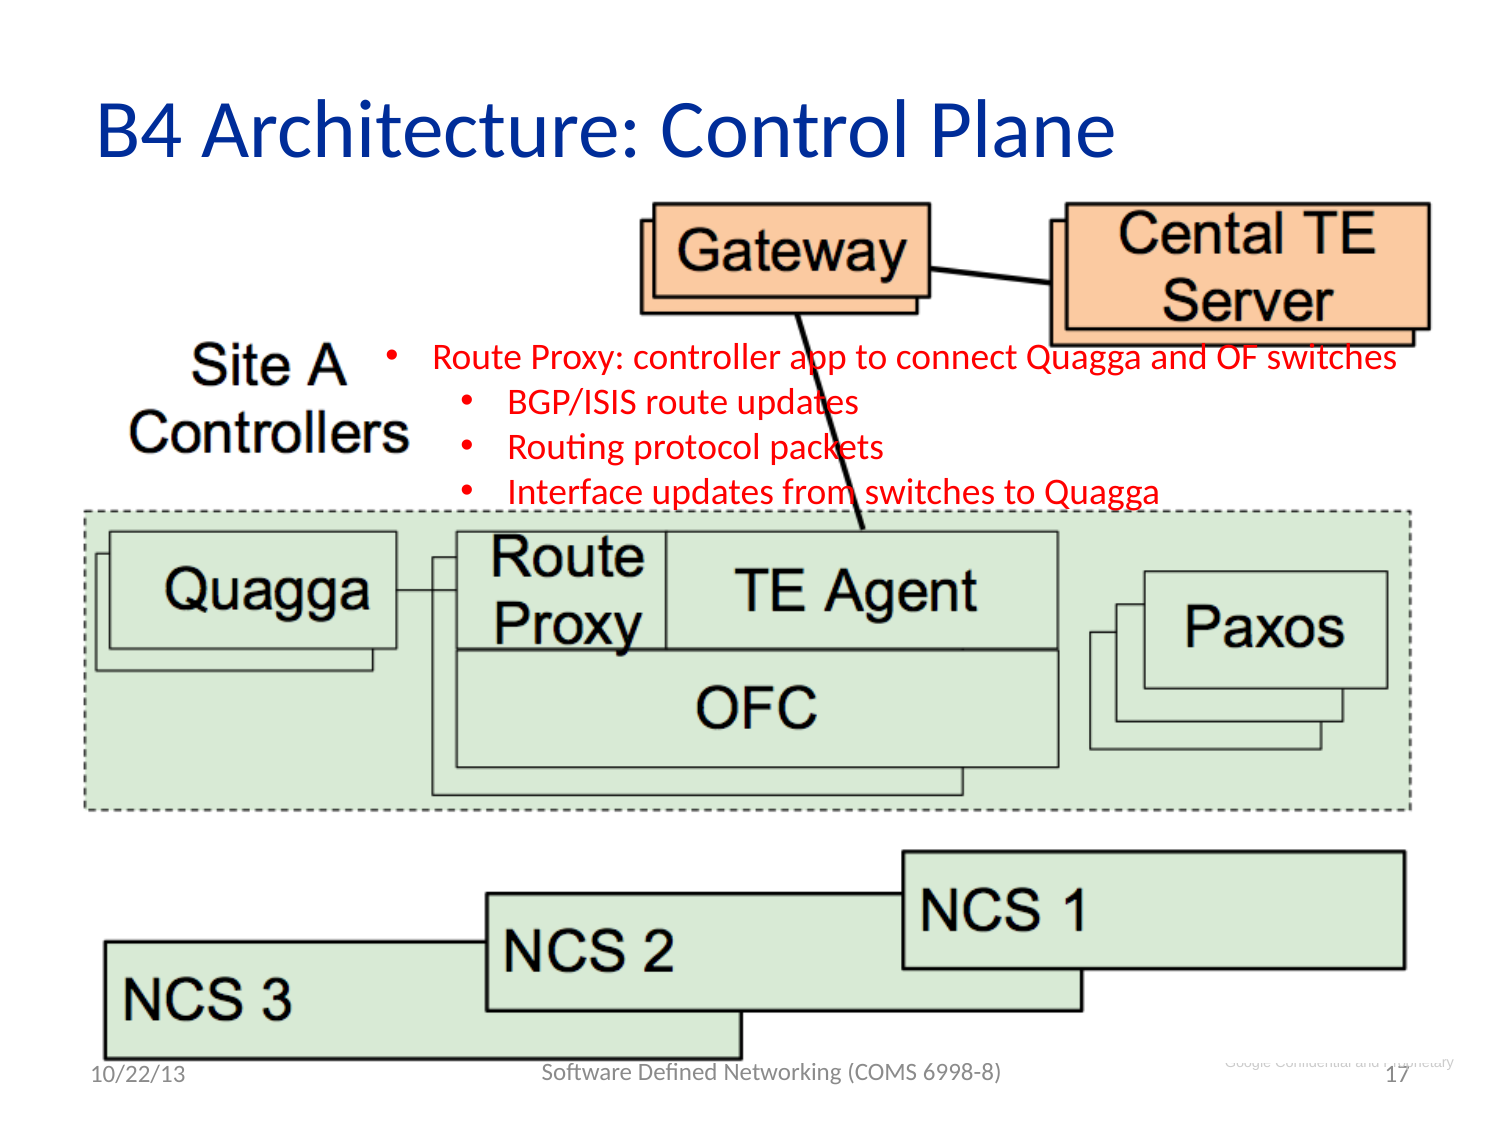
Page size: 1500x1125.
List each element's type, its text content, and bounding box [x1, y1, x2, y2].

slide_number 17 [1074, 1071, 1425, 1103]
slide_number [75, 1071, 425, 1103]
text_box B4 Architecture: Control Plane [95, 87, 1118, 198]
picture [62, 199, 1442, 1063]
footer Software Defined Networking (COMS 6998-8) [512, 1071, 1038, 1103]
text_box Google Confidential and Proprietary [1425, 1054, 1455, 1088]
